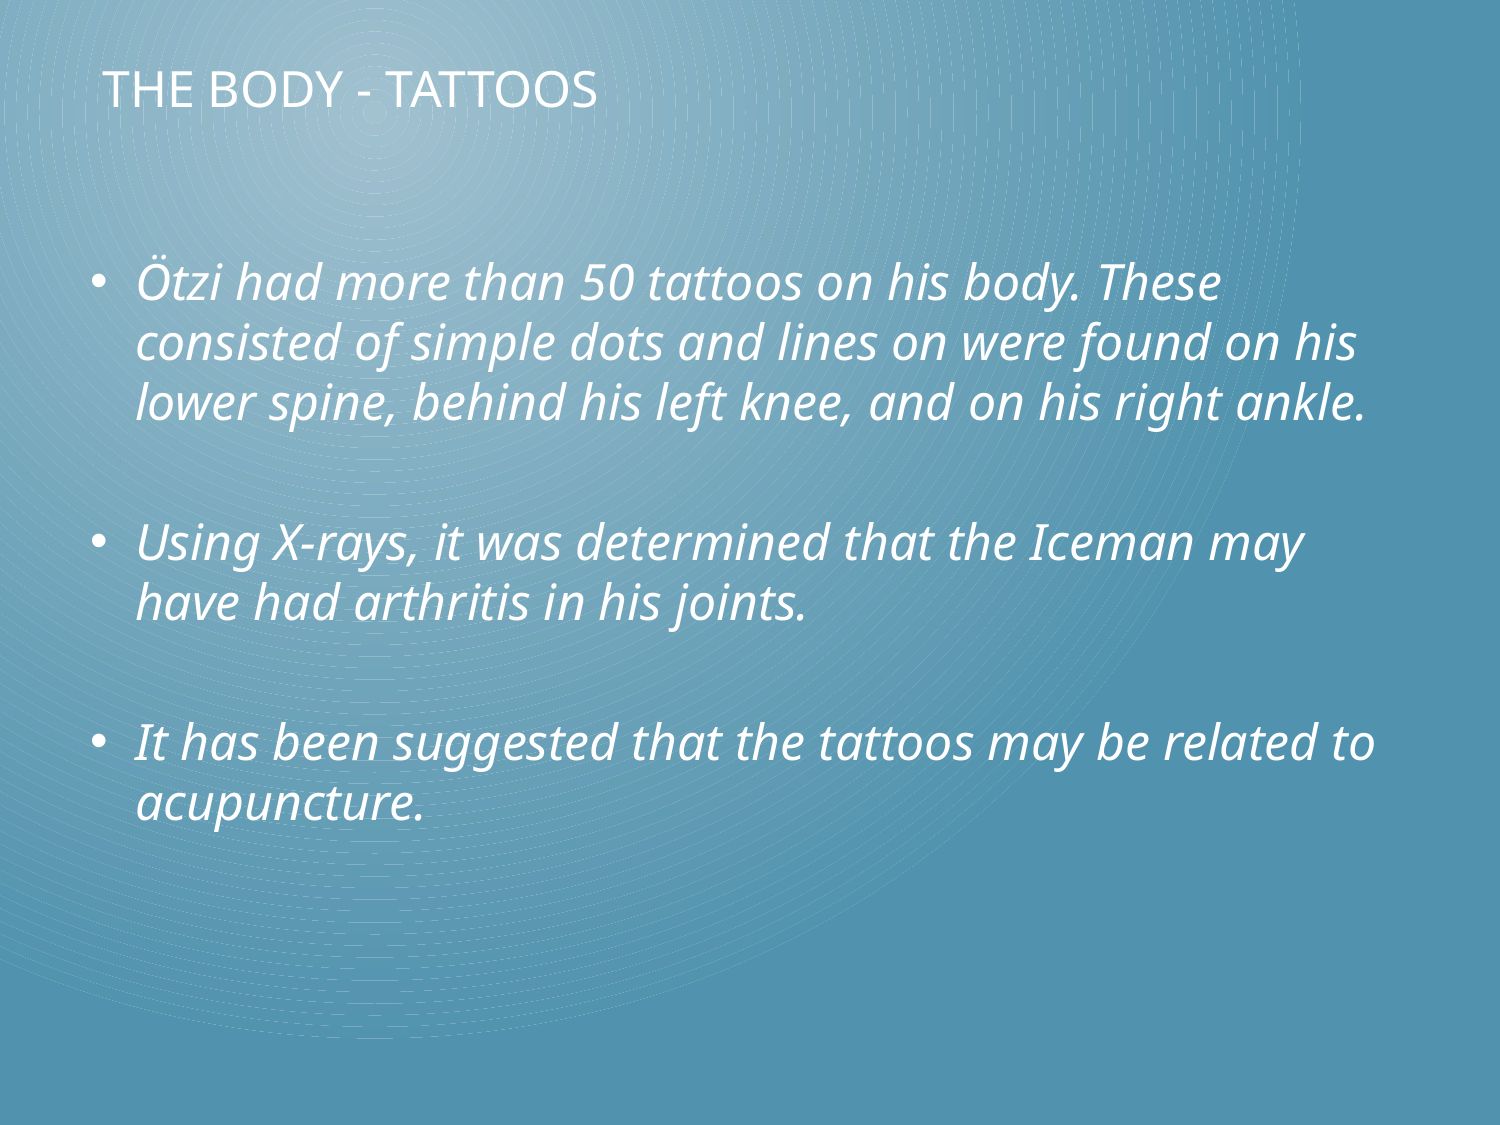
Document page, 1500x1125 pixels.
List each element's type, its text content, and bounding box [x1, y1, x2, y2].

list Ötzi had more than 50 tattoos on his body. These consisted of simple dots and lines on were found on his lower spine, behind his left knee, and on his right ankle. Using X-rays, it was determined that the Iceman may have had arthritis in his joints. It has been suggested that the tattoos may be related to acupuncture. [75, 242, 1425, 986]
title The Body - Tattoos [87, 50, 813, 213]
